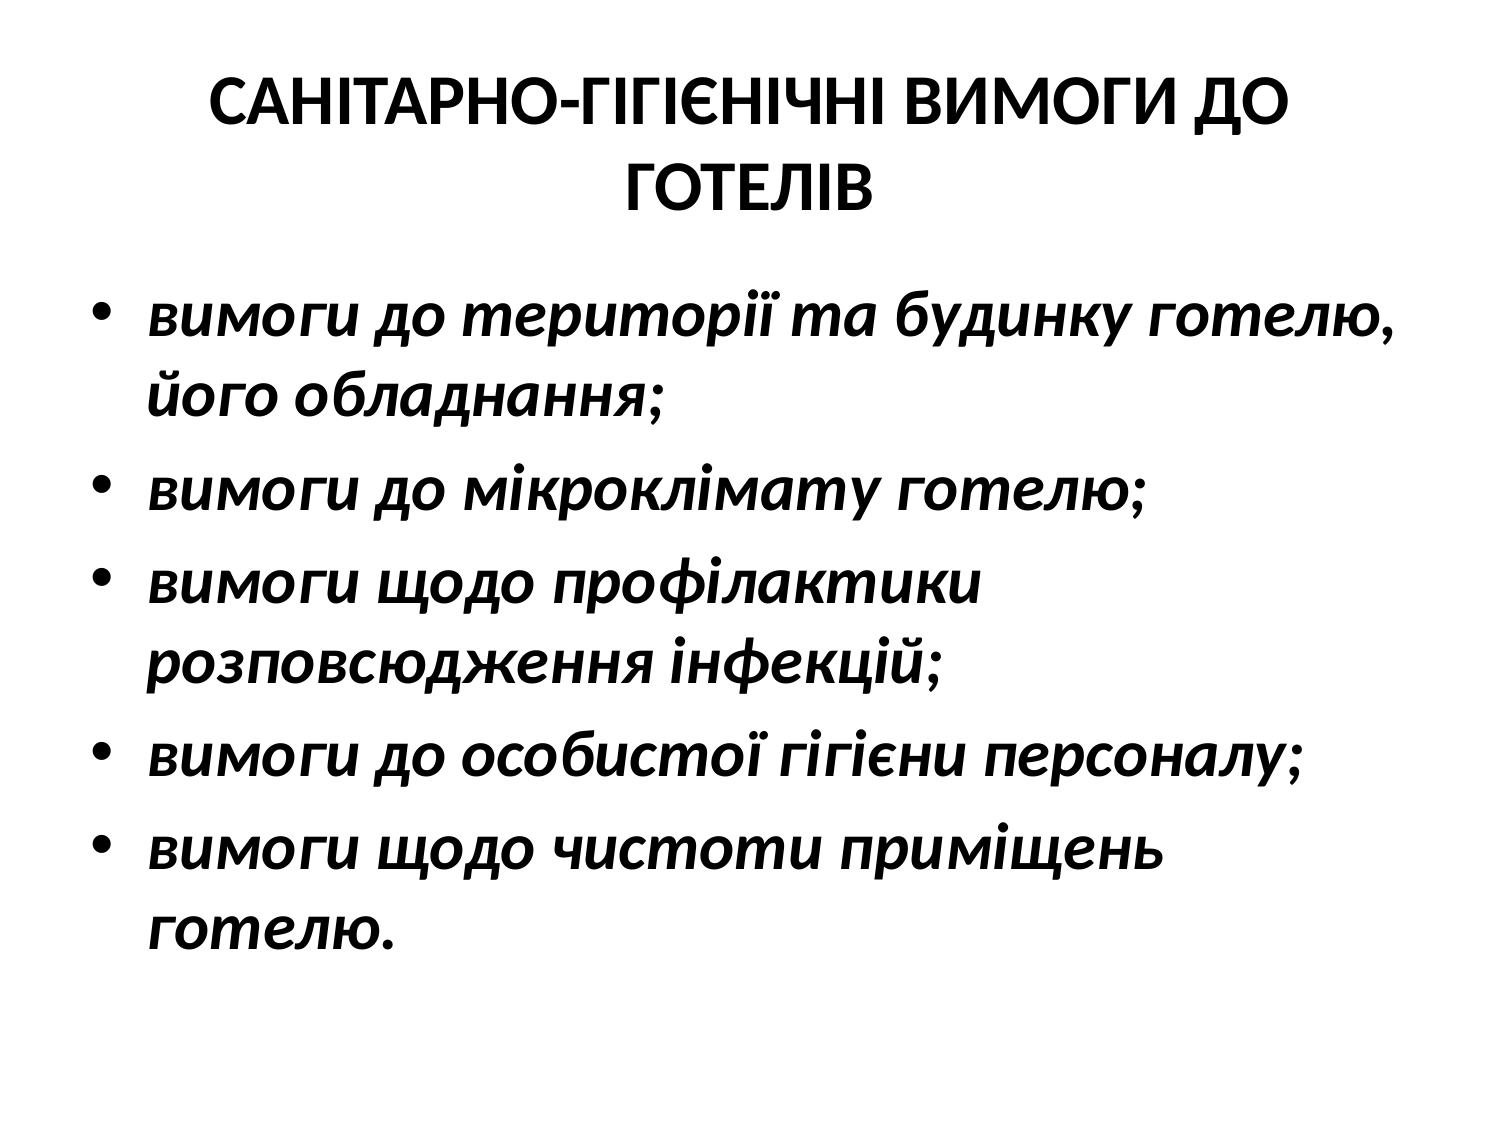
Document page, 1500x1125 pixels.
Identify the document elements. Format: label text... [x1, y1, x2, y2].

list вимоги до території та будинку готелю, його обладнання; вимоги до мікроклімату готелю; вимоги щодо профілактики розповсюдження інфекцій; вимоги до особистої гігієни персоналу; вимоги щодо чистоти приміщень готелю. [75, 262, 1425, 1005]
title Санітарно-гігієнічні вимоги до готелів [75, 45, 1425, 233]
